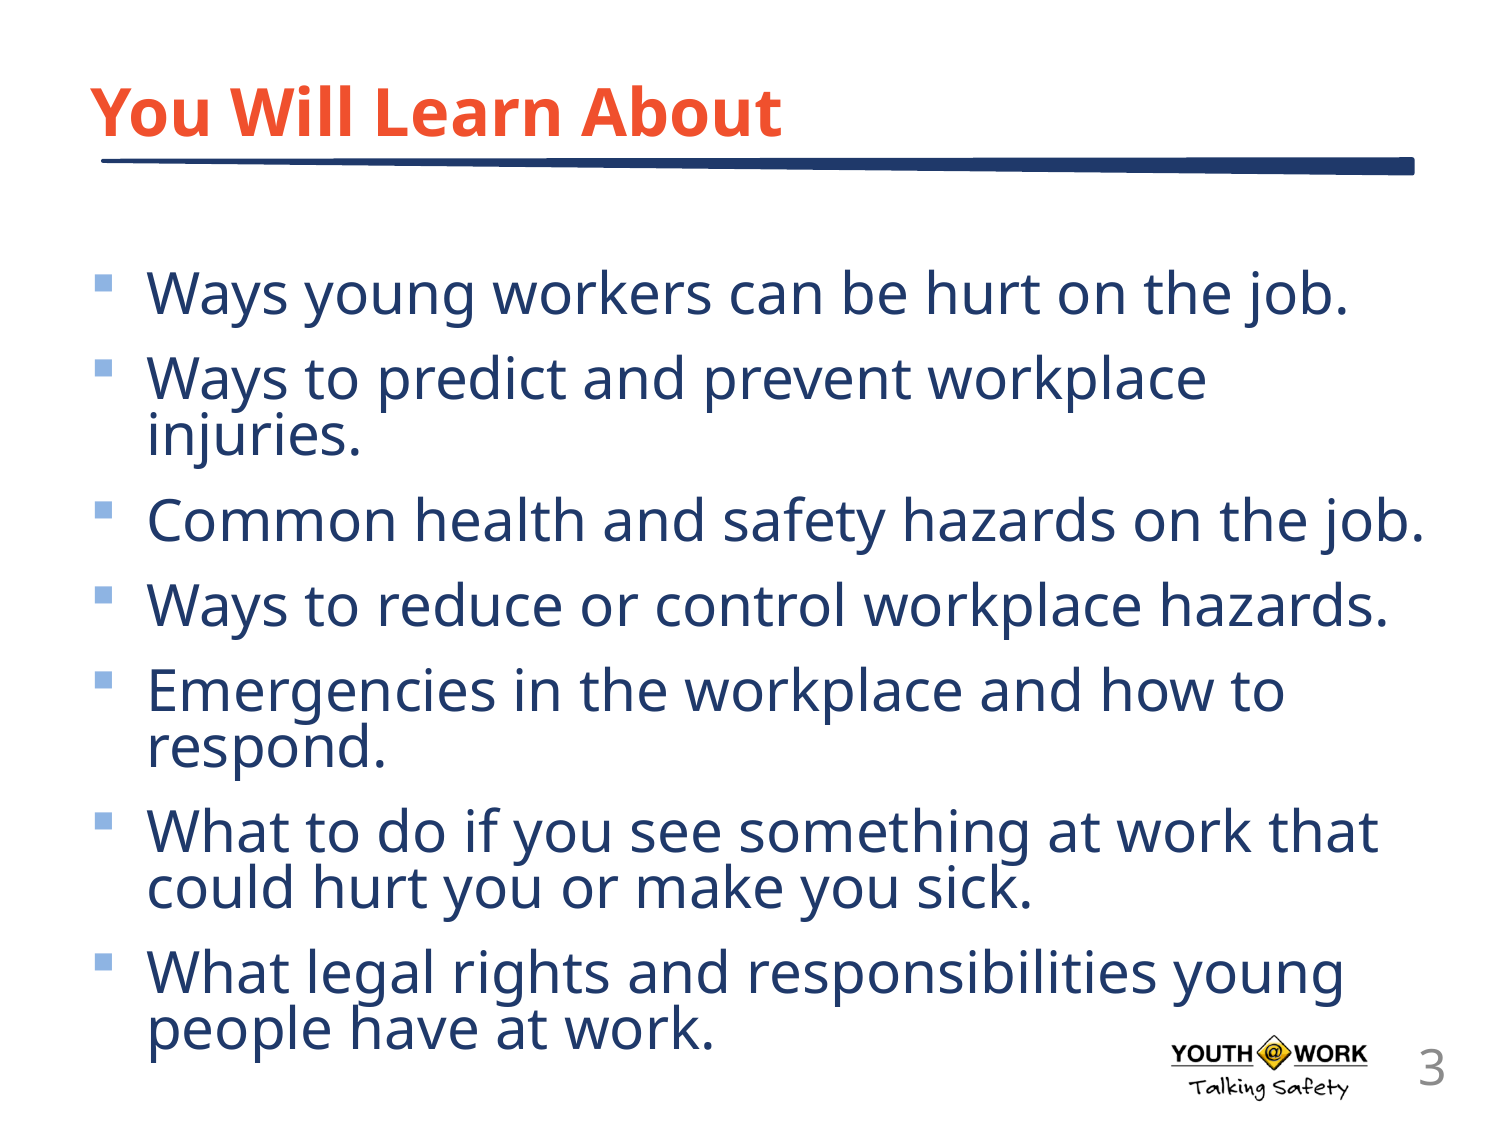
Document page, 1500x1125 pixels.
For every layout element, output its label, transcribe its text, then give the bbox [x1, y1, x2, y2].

picture [1169, 1034, 1368, 1106]
text_box Ways young workers can be hurt on the job. Ways to predict and prevent workplace injuries. Common health and safety hazards on the job. Ways to reduce or control workplace hazards. Emergencies in the workplace and how to respond. What to do if you see something at work that could hurt you or make you sick. What legal rights and responsibilities young people have at work. [75, 262, 1450, 1013]
title You Will Learn About [75, 45, 1425, 175]
slide_number 3 [1369, 1035, 1463, 1105]
text_box [100, 157, 1415, 176]
